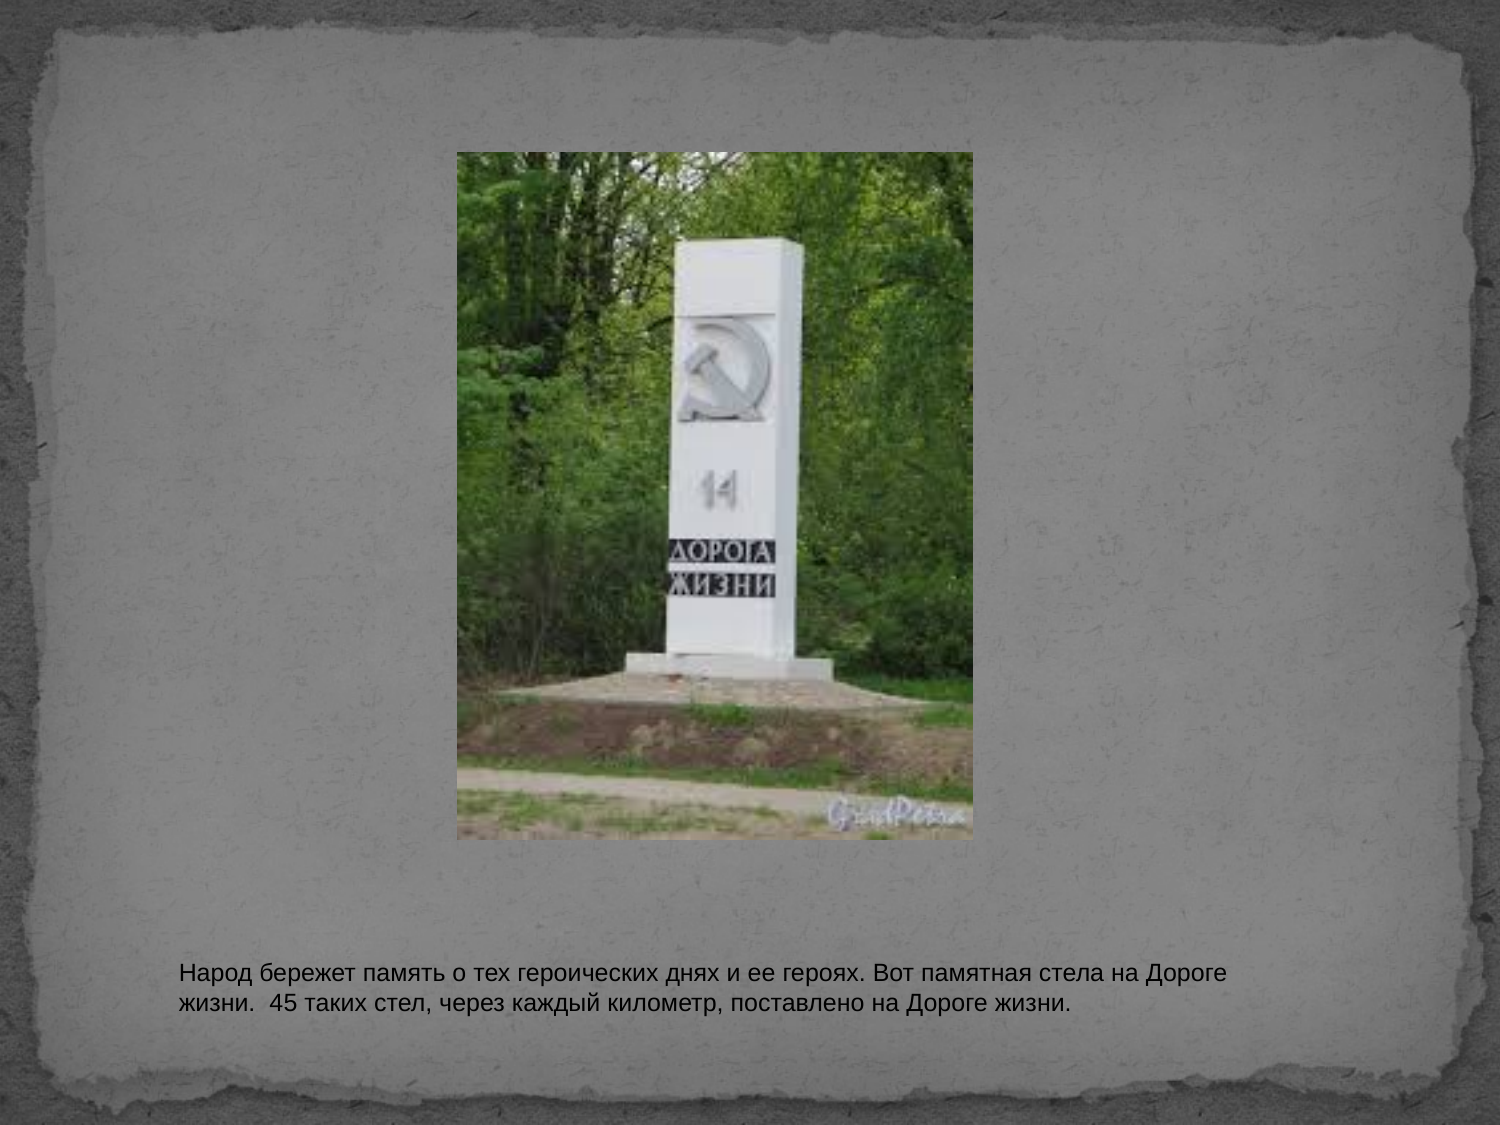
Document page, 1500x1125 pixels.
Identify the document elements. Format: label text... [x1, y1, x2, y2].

picture [456, 152, 973, 841]
text_box Народ бережет память о тех героических днях и ее героях. Вот памятная стела на Дороге жизни. 45 таких стел, через каждый километр, поставлено на Дороге жизни. [164, 949, 1325, 1024]
